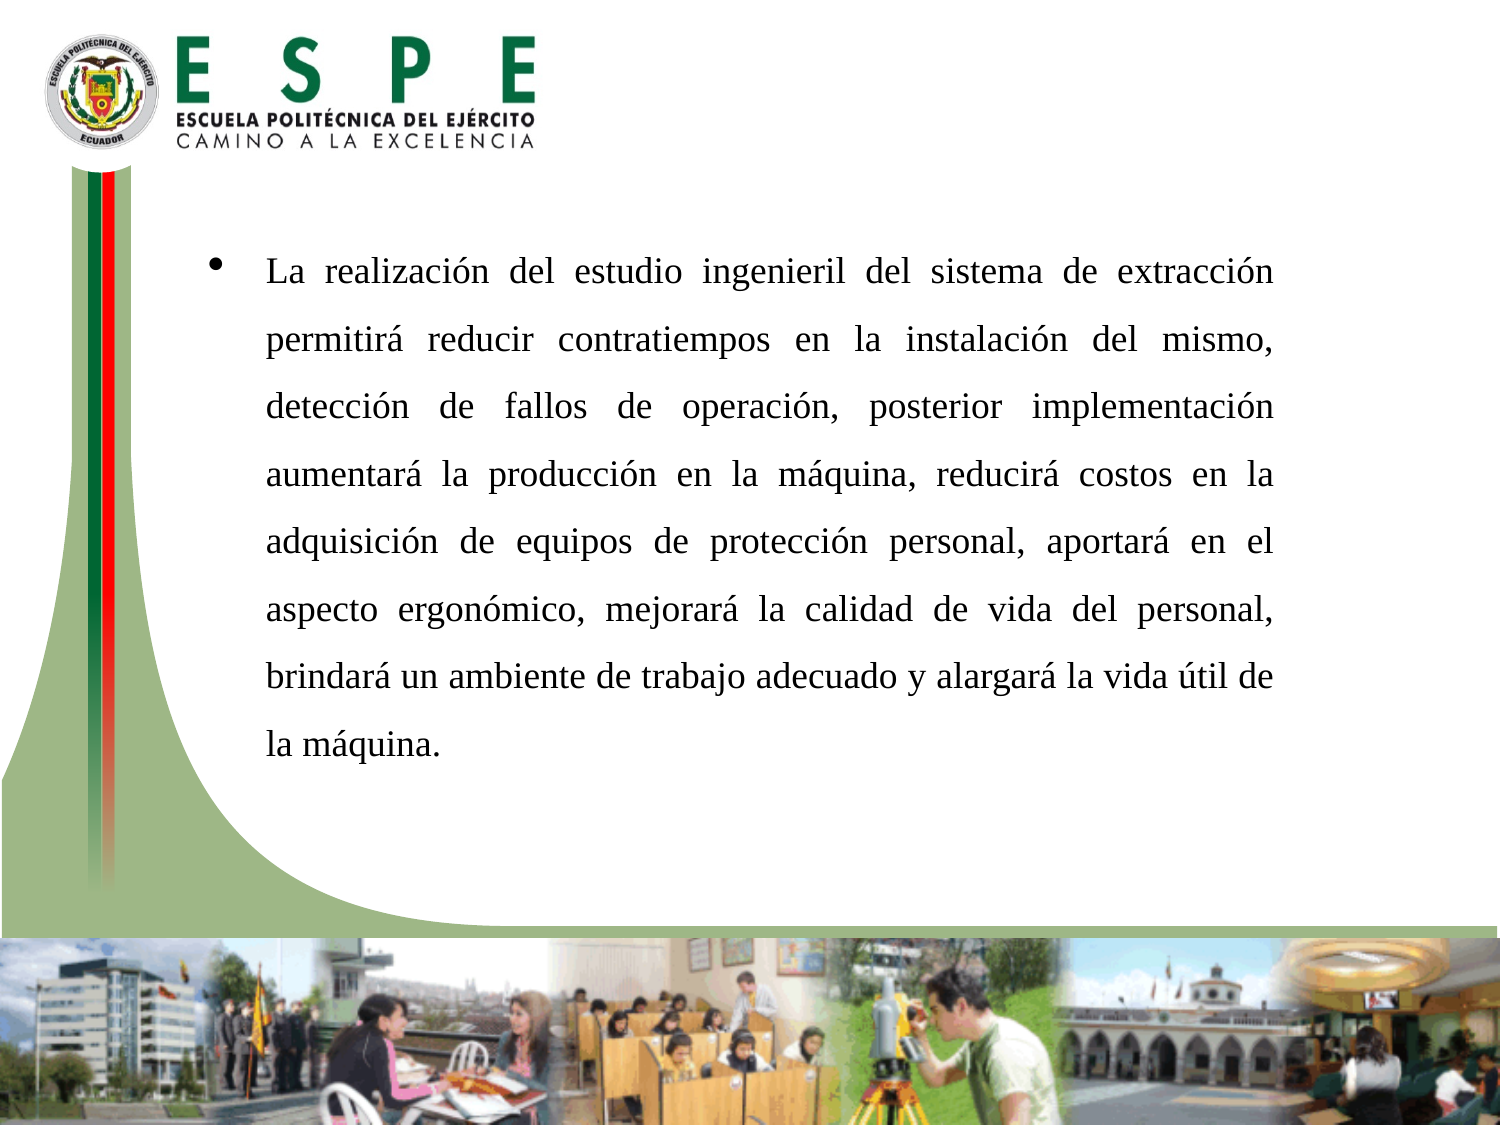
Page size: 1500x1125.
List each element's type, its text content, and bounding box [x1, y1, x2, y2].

picture [17, 18, 562, 165]
text_box La realización del estudio ingenieril del sistema de extracción permitirá reducir contratiempos en la instalación del mismo, detección de fallos de operación, posterior implementación aumentará la producción en la máquina, reducirá costos en la adquisición de equipos de protección personal, aportará en el aspecto ergonómico, mejorará la calidad de vida del personal, brindará un ambiente de trabajo adecuado y alargará la vida útil de la máquina. [194, 149, 1291, 772]
picture [0, 938, 1500, 1125]
